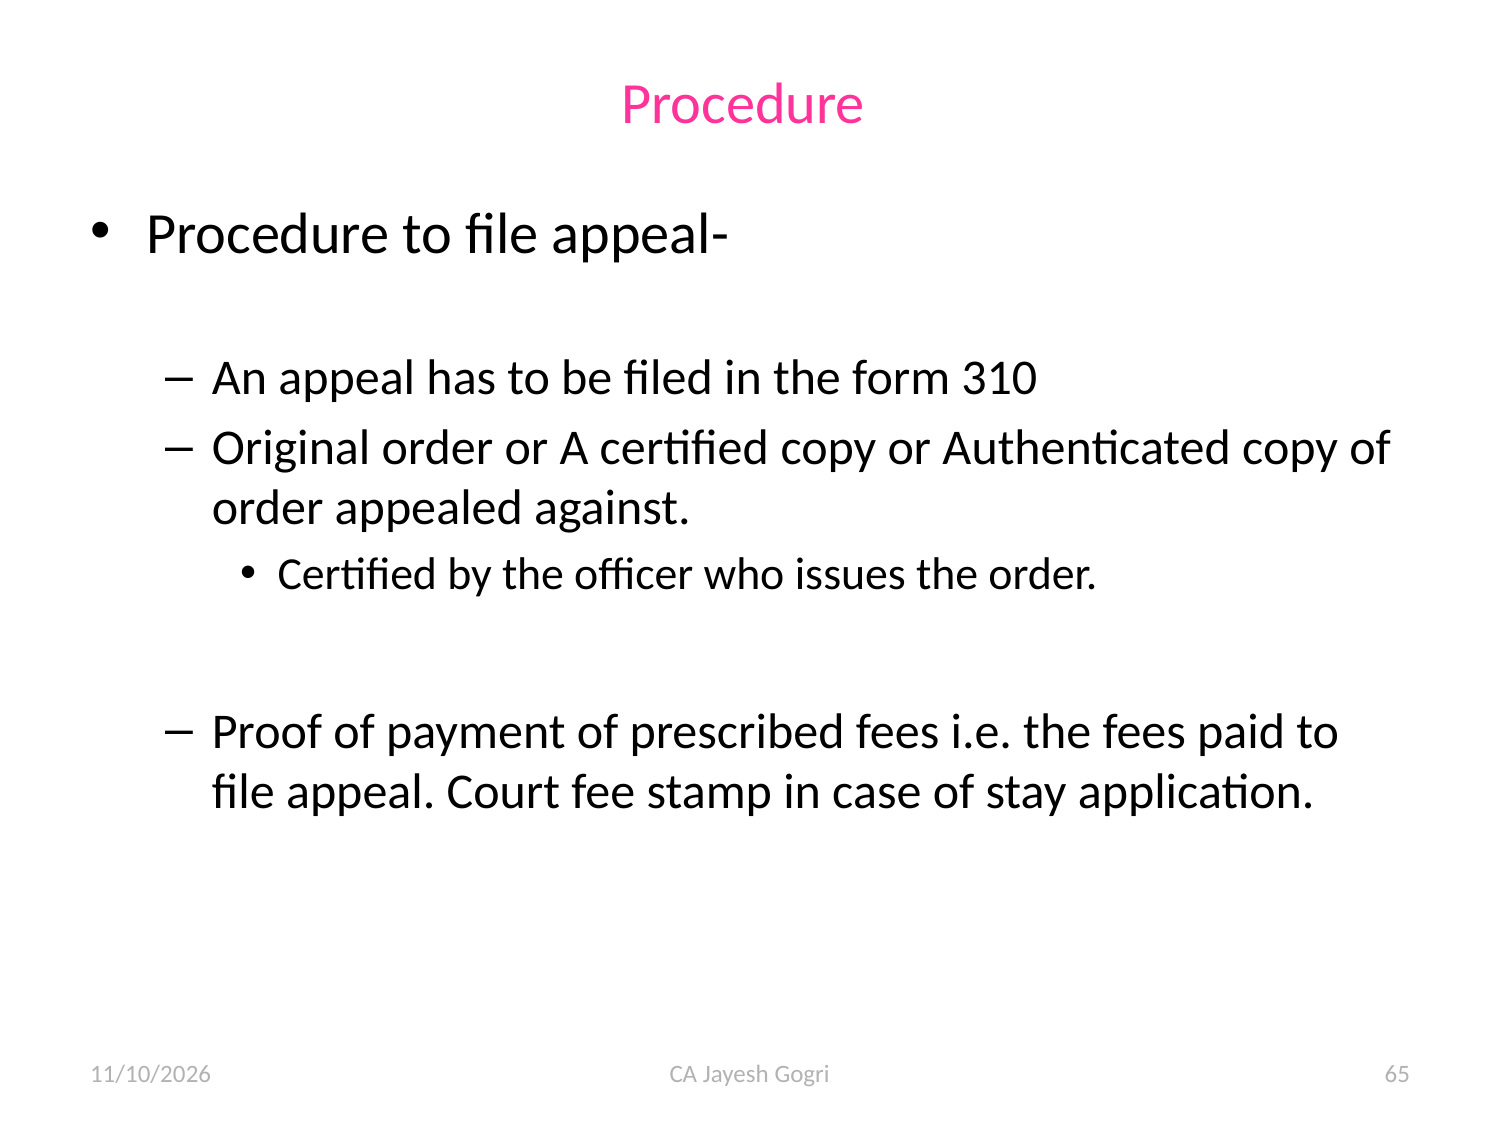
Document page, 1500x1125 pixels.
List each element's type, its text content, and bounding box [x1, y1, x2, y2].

footer CA Jayesh Gogri [512, 1042, 988, 1103]
slide_number 65 [1074, 1042, 1425, 1103]
title Procedure [75, 50, 1425, 150]
list Procedure to file appeal- An appeal has to be filed in the form 310 Original order or A certified copy or Authenticated copy of order appealed against. Certified by the officer who issues the order. Proof of payment of prescribed fees i.e. the fees paid to file appeal. Court fee stamp in case of stay application. [75, 187, 1425, 1013]
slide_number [75, 1042, 425, 1103]
